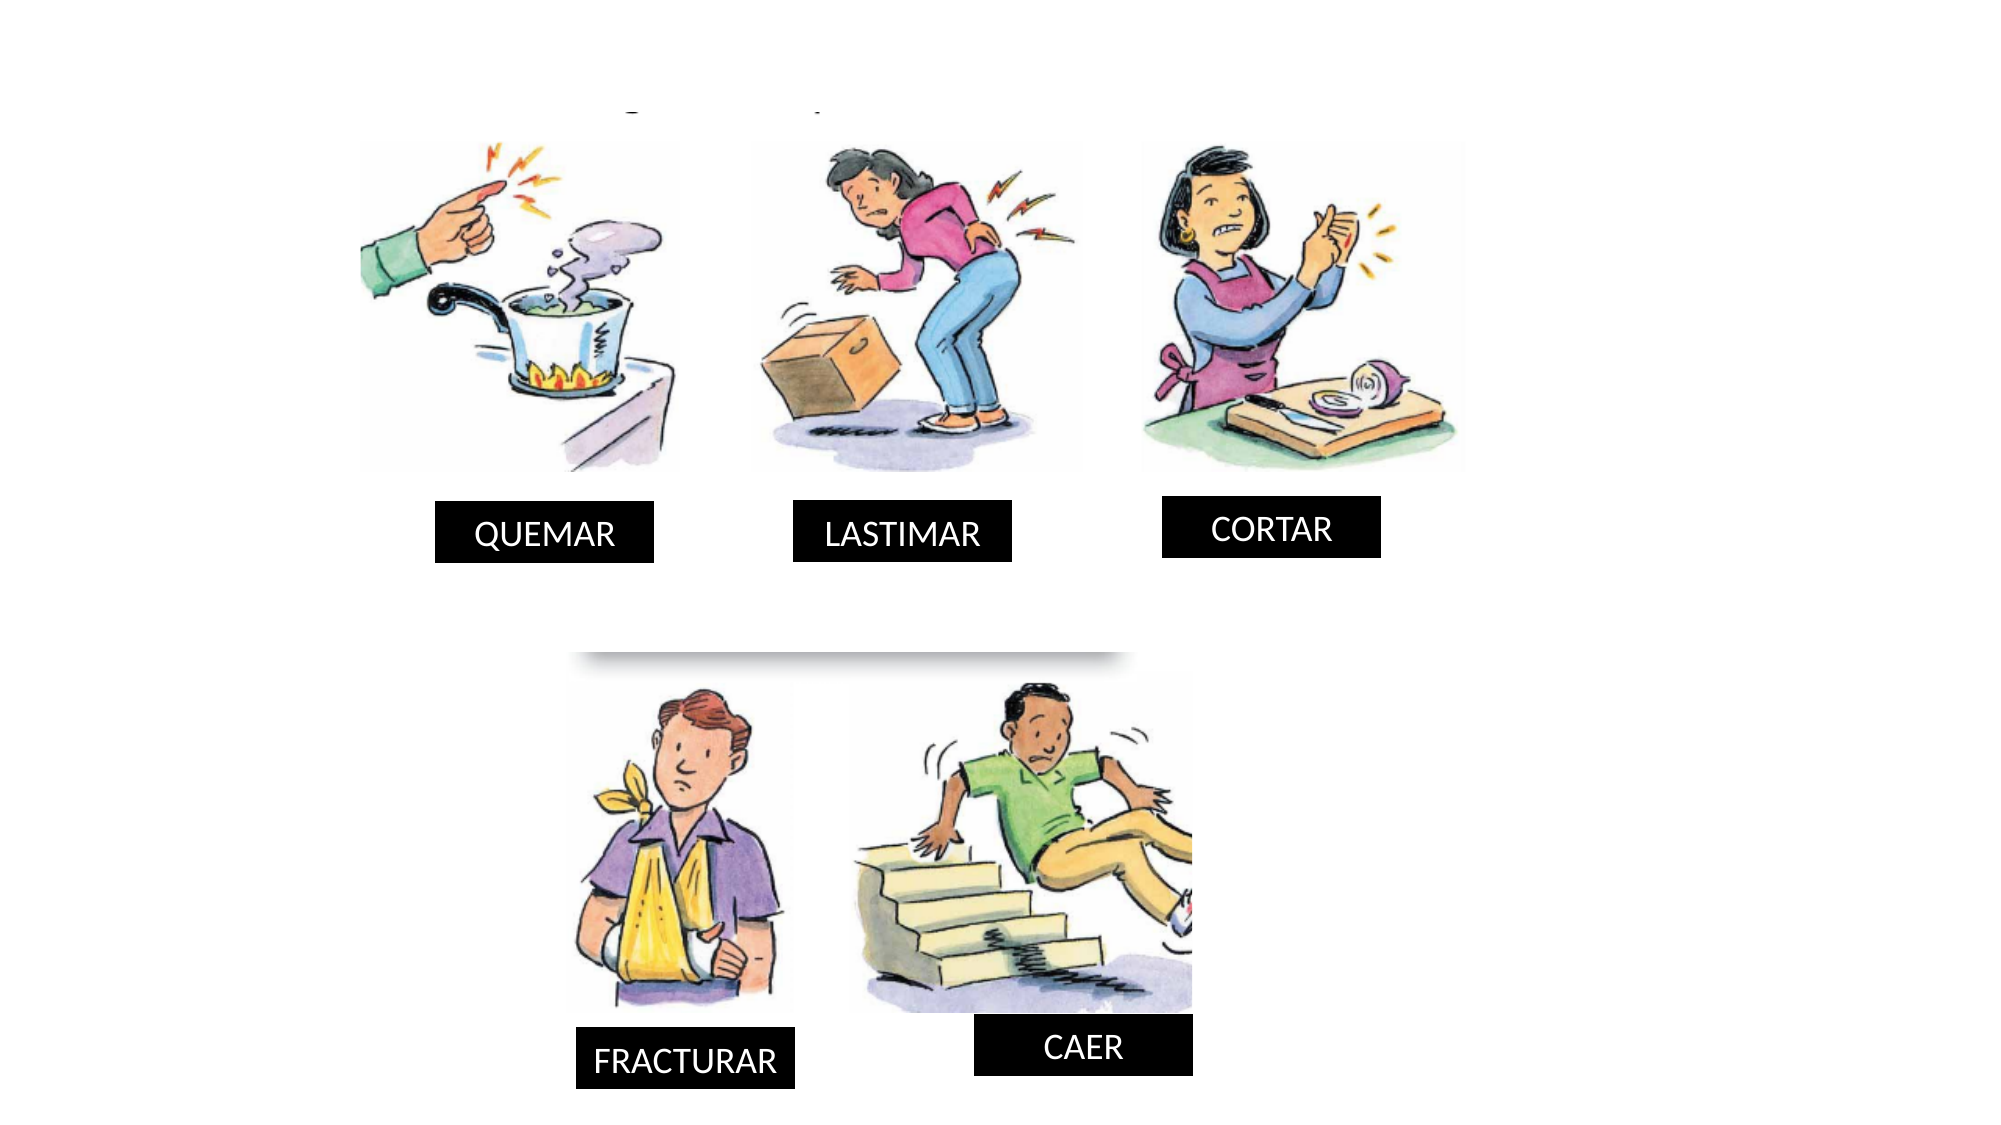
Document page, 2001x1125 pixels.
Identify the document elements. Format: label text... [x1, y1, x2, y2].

text_box CAER [974, 1014, 1193, 1076]
text_box QUEMAR [435, 501, 654, 563]
picture [505, 652, 1193, 1013]
text_box CORTAR [1162, 496, 1381, 558]
picture [360, 112, 1520, 473]
text_box LASTIMAR [793, 500, 1012, 562]
text_box FRACTURAR [576, 1027, 795, 1089]
